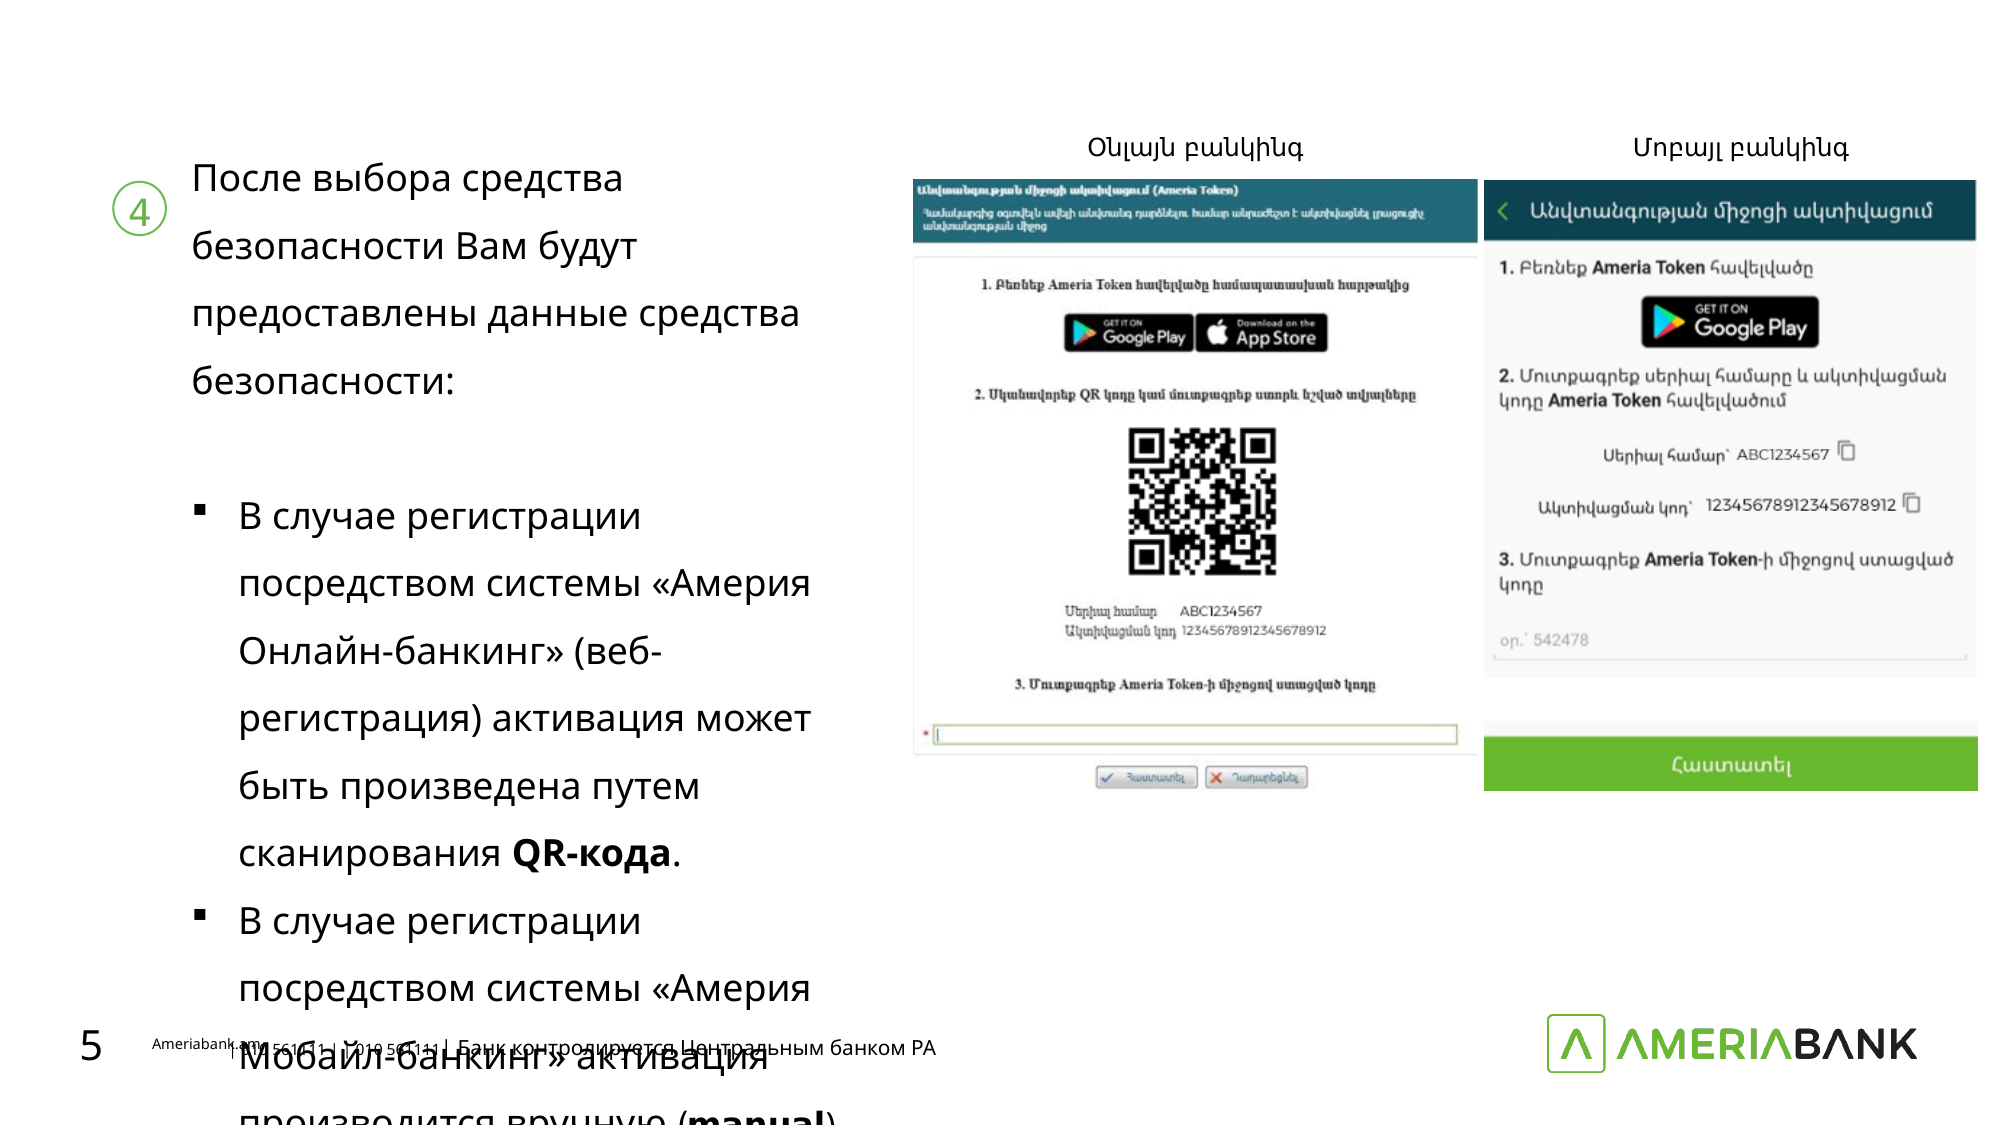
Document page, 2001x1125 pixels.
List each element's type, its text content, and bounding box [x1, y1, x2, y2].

picture [1484, 180, 1978, 791]
text_box Օնլայն բանկինգ [1059, 124, 1332, 169]
text_box [153, 184, 167, 233]
picture [1547, 1014, 1917, 1073]
text_box | 010 561111 | | 010 561111| Банк контролируется Центральным банком РА [209, 1026, 951, 1067]
text_box Մոբայլ բանկինգ [1604, 124, 1878, 169]
picture [913, 179, 1478, 792]
text_box После выбора средства безопасности Вам будут предоставлены данные средства безопасности: В случае регистрации посредством системы «Америя Онлайн-банкинг» (веб-регистрация) активация может быть произведена путем сканирования QR-кода. В случае регистрации посредством системы «Америя Мобайл-банкинг» активация производится вручную (manual). [176, 124, 903, 1125]
text_box 4 [113, 181, 153, 242]
